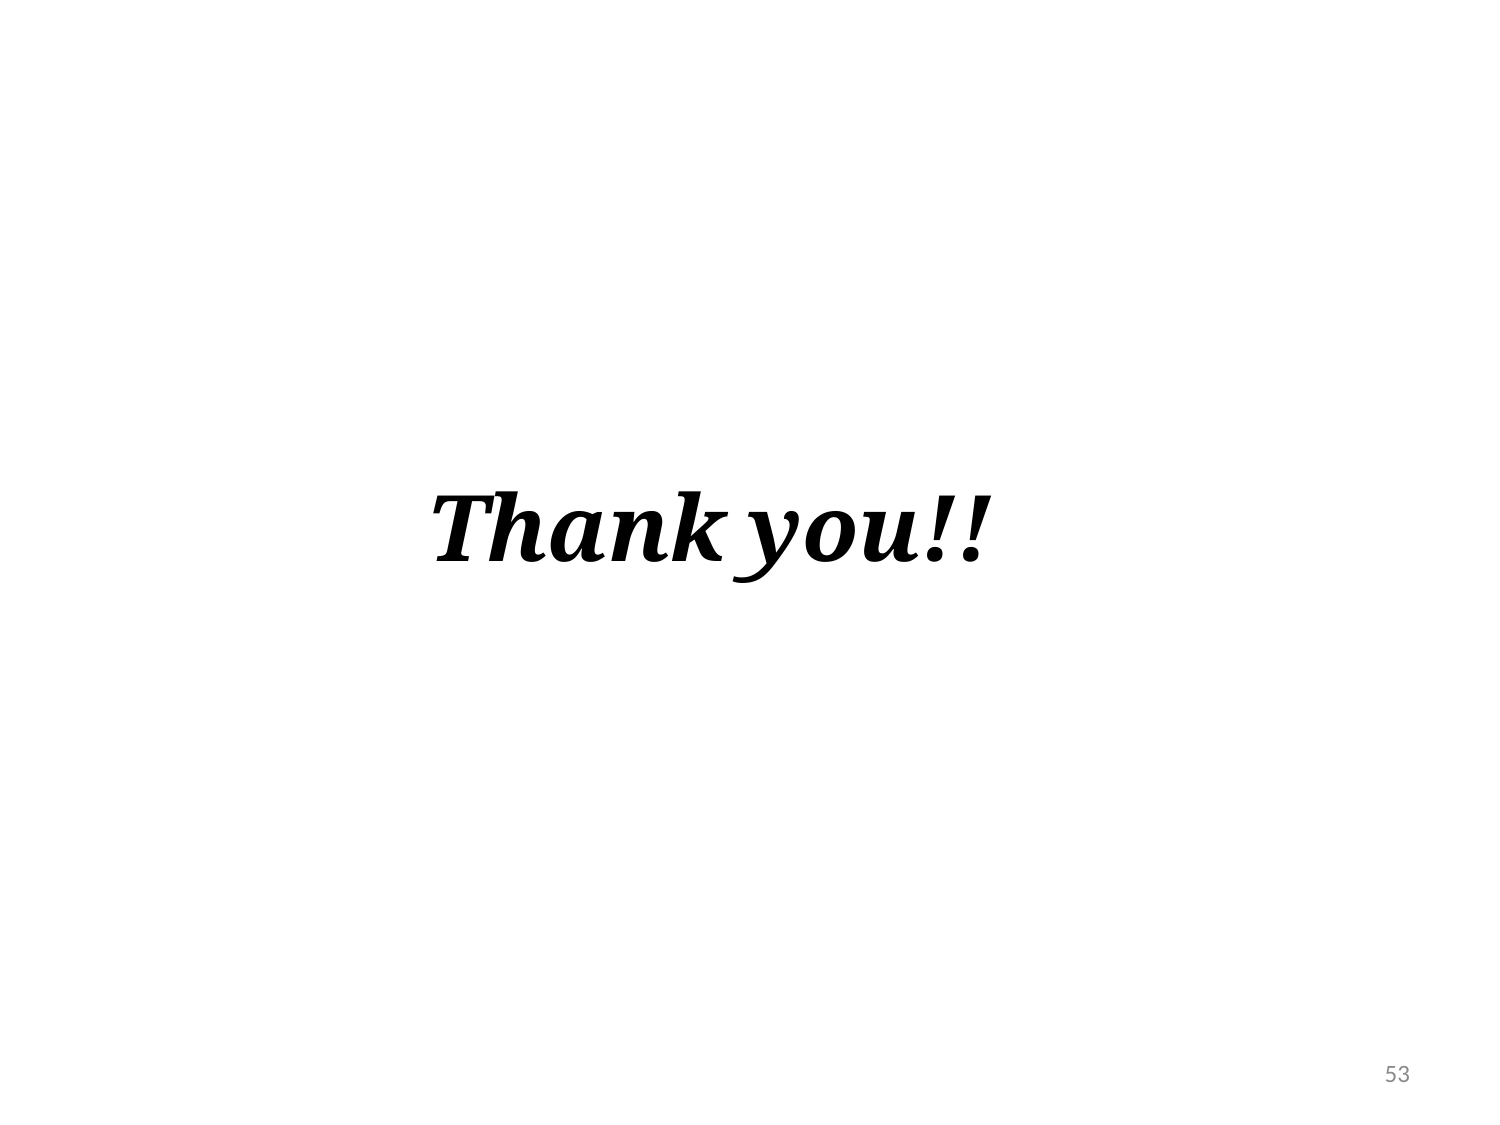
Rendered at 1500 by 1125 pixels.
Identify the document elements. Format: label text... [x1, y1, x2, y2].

slide_number 53 [1074, 1042, 1425, 1103]
list Thank you!! [412, 462, 1425, 688]
